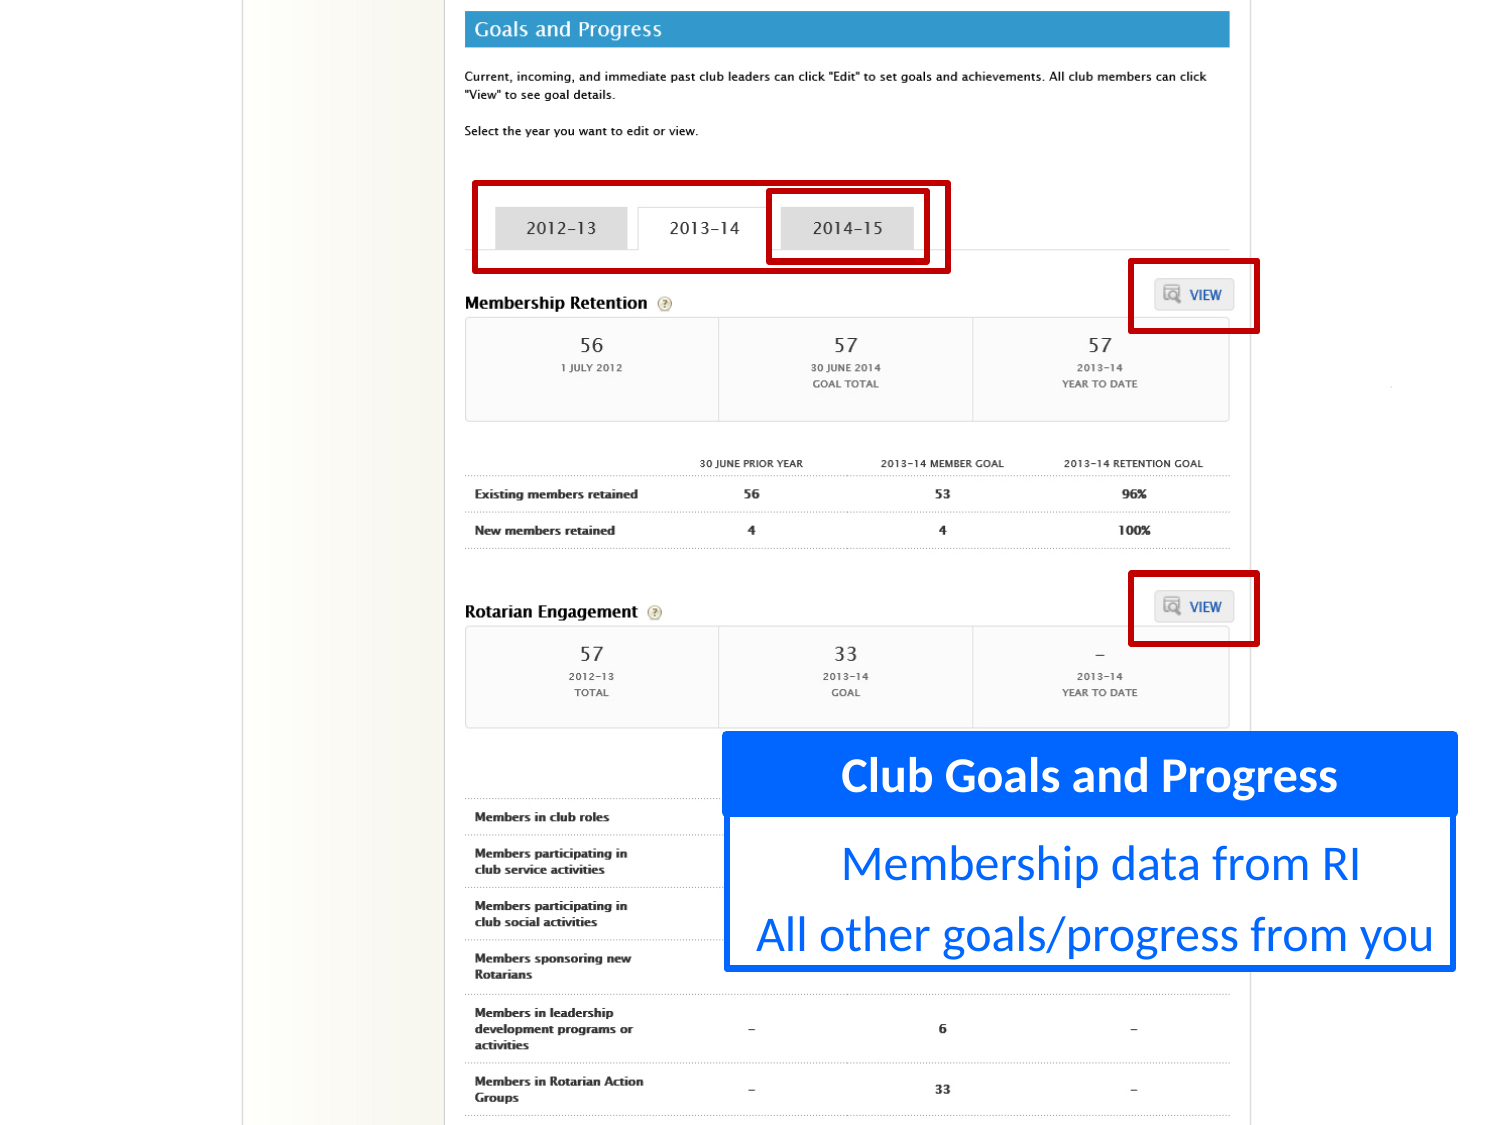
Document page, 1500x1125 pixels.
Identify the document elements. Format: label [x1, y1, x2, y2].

picture [108, 0, 1392, 1125]
text_box [726, 735, 1454, 971]
